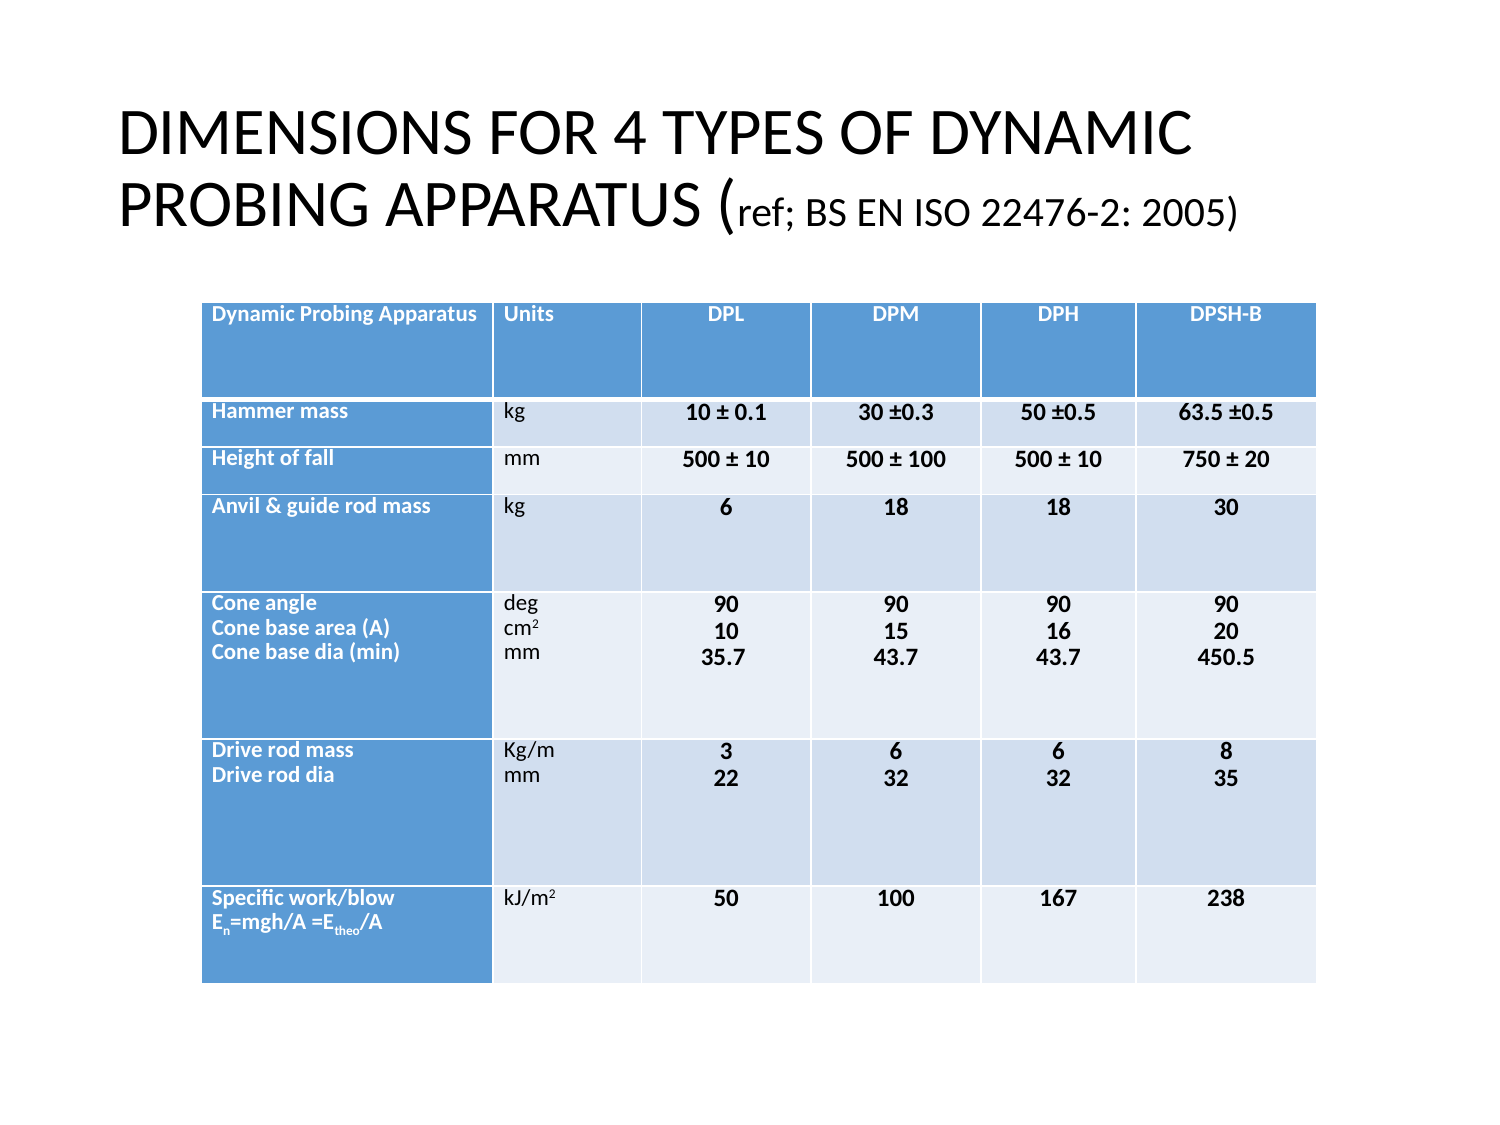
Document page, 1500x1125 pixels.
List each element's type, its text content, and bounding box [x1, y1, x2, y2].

table_cell kJ/m2 [494, 887, 641, 983]
table_cell Height of fall [202, 448, 492, 494]
table_cell 8 35 [1137, 740, 1316, 885]
table_cell Drive rod mass Drive rod dia [202, 740, 492, 885]
table_cell 167 [982, 887, 1135, 983]
table_header DPM [812, 303, 980, 397]
table_cell 50 [642, 887, 810, 983]
table_header Units [494, 303, 641, 397]
table_cell 90 16 43.7 [982, 593, 1135, 738]
table_cell 750 ± 20 [1137, 448, 1316, 494]
table_cell kg [494, 495, 641, 591]
table_cell 500 ± 10 [982, 448, 1135, 494]
table_cell 500 ± 100 [812, 448, 980, 494]
table_cell 30 [1137, 495, 1316, 591]
table_cell 90 20 450.5 [1137, 593, 1316, 738]
table_cell 10 ± 0.1 [642, 402, 810, 446]
table_cell 500 ± 10 [642, 448, 810, 494]
table_header DPL [642, 303, 810, 397]
title DIMENSIONS FOR 4 TYPES OF DYNAMIC PROBING APPARATUS (ref; BS EN ISO 22476-2: 2005) [103, 59, 1397, 278]
table_header DPSH-B [1137, 303, 1316, 397]
table_cell Kg/m mm [494, 740, 641, 885]
table_cell 50 ±0.5 [982, 402, 1135, 446]
table_cell 63.5 ±0.5 [1137, 402, 1316, 446]
table_cell 3 22 [642, 740, 810, 885]
table_cell 18 [812, 495, 980, 591]
table_cell deg cm2 mm [494, 593, 641, 738]
table_cell Hammer mass [202, 402, 492, 446]
table_cell kg [494, 402, 641, 446]
table_cell 90 15 43.7 [812, 593, 980, 738]
table_header Dynamic Probing Apparatus [202, 303, 492, 397]
table_cell 238 [1137, 887, 1316, 983]
table_cell mm [494, 448, 641, 494]
table_cell 6 32 [812, 740, 980, 885]
table_header DPH [982, 303, 1135, 397]
table_cell 30 ±0.3 [812, 402, 980, 446]
table_cell 6 [642, 495, 810, 591]
table_cell Anvil & guide rod mass [202, 495, 492, 591]
table_cell Cone angle Cone base area (A) Cone base dia (min) [202, 593, 492, 738]
table_cell Specific work/blow En=mgh/A =Etheo/A [202, 887, 492, 983]
table_cell 100 [812, 887, 980, 983]
table_cell 6 32 [982, 740, 1135, 885]
table_cell 18 [982, 495, 1135, 591]
table_cell 90 10 35.7 [642, 593, 810, 738]
